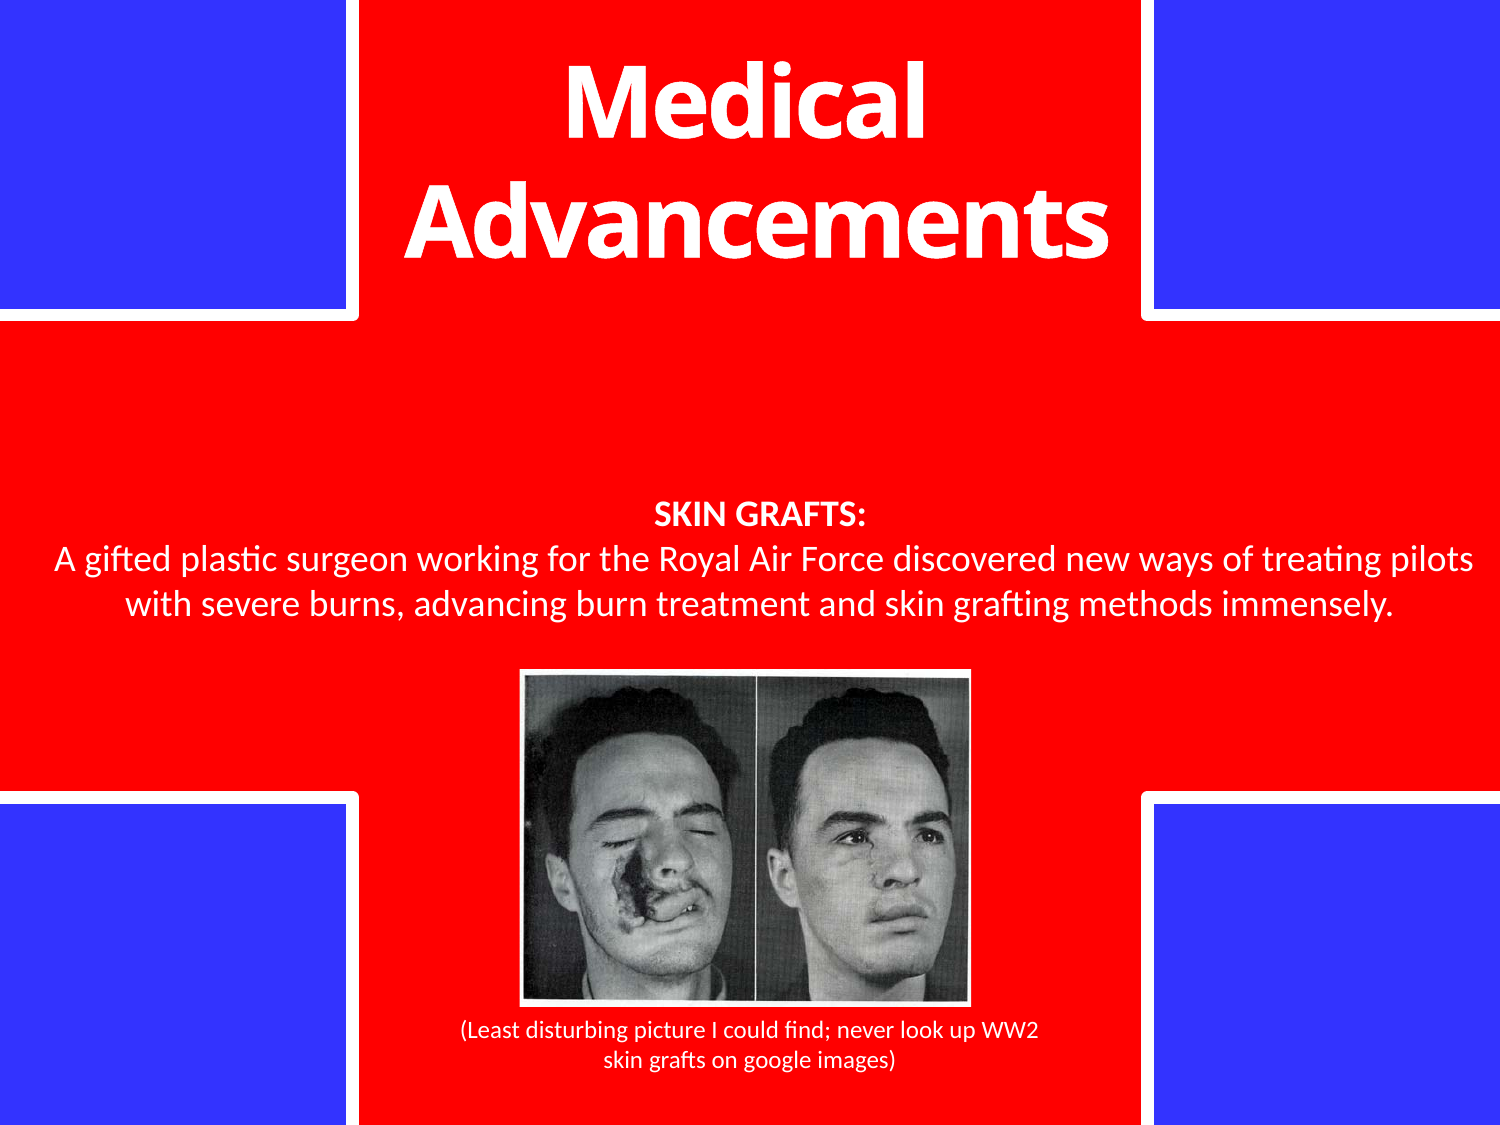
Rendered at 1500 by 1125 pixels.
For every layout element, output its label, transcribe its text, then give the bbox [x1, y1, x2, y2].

text_box Medical Advancements [363, 29, 1128, 285]
picture [519, 669, 972, 1007]
text_box (Least disturbing picture I could find; never look up WW2 skin grafts on google images) [437, 1006, 1063, 1081]
text_box SKIN GRAFTS: A gifted plastic surgeon working for the Royal Air Force discovered new ways of treating pilots with severe burns, advancing burn treatment and skin grafting methods immensely. [0, 0, 1500, 1125]
